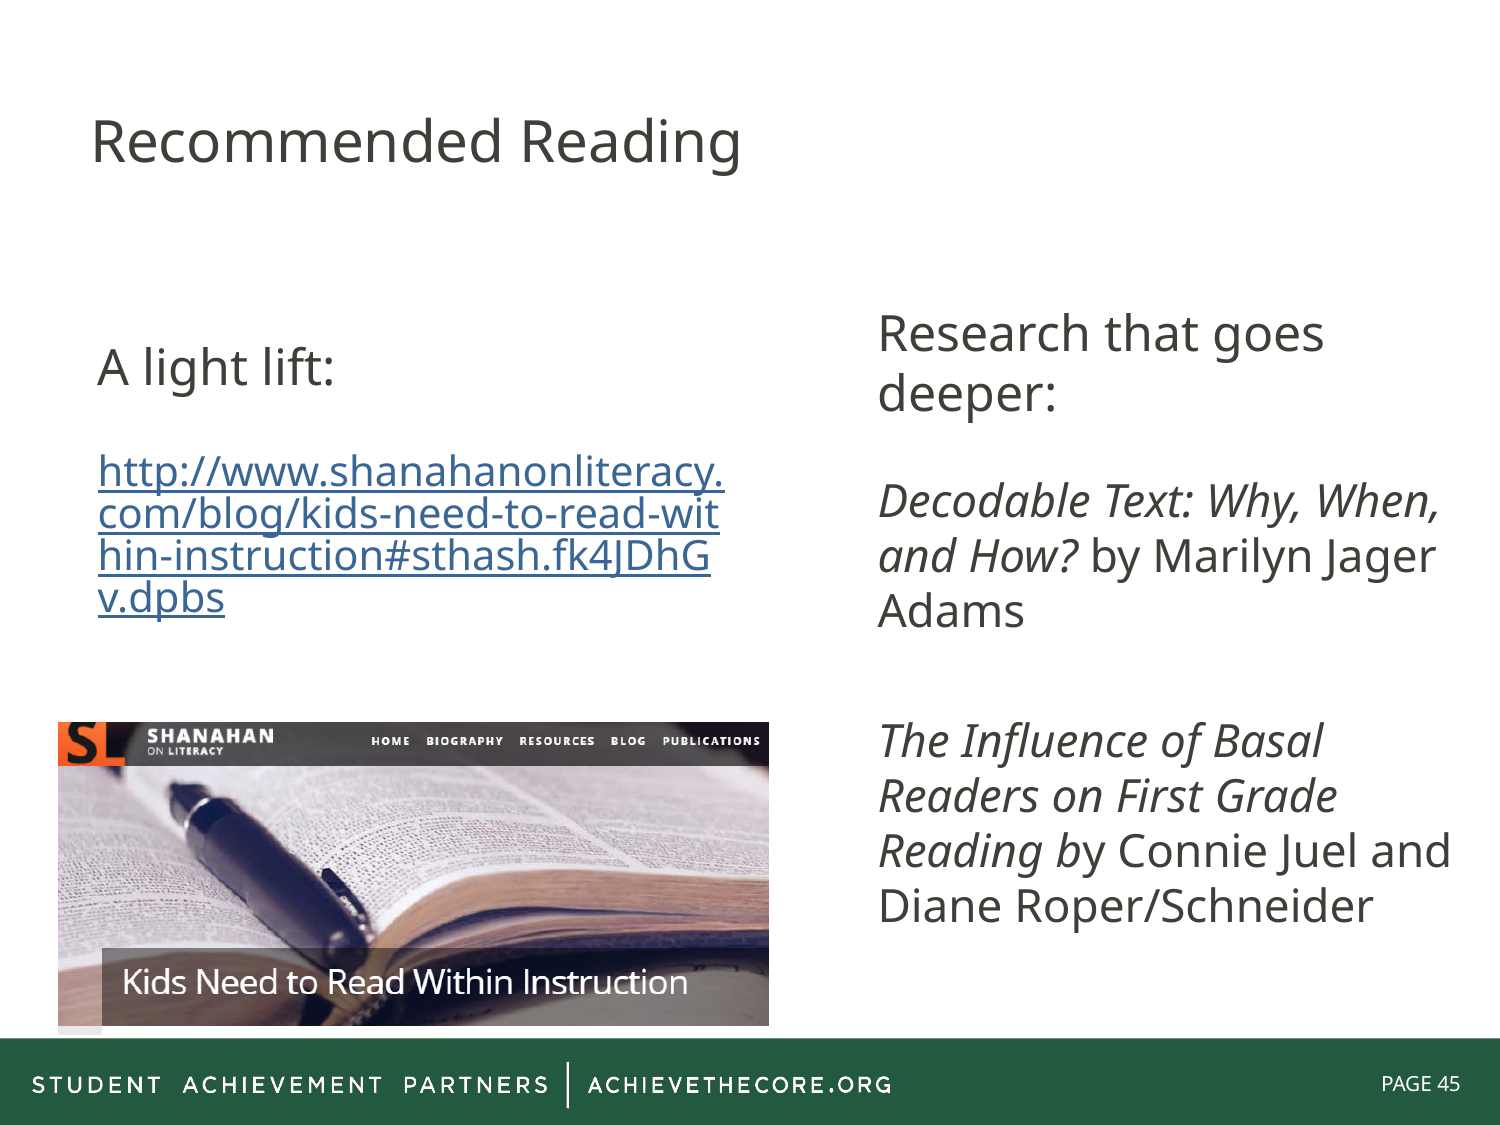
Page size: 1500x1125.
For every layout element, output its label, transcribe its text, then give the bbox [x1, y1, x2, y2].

list Research that goes deeper: Decodable Text: Why, When, and How? by Marilyn Jager Adams The Influence of Basal Readers on First Grade Reading by Connie Juel and Diane Roper/Schneider [812, 286, 1475, 1029]
picture [12, 1055, 911, 1112]
title Recommended Reading [75, 45, 1425, 233]
list A light lift: http://www.shanahanonliteracy.com/blog/kids-need-to-read-within-instruction#sthash.fk4JDhGv.dpbs [82, 320, 745, 693]
picture [58, 721, 770, 1036]
